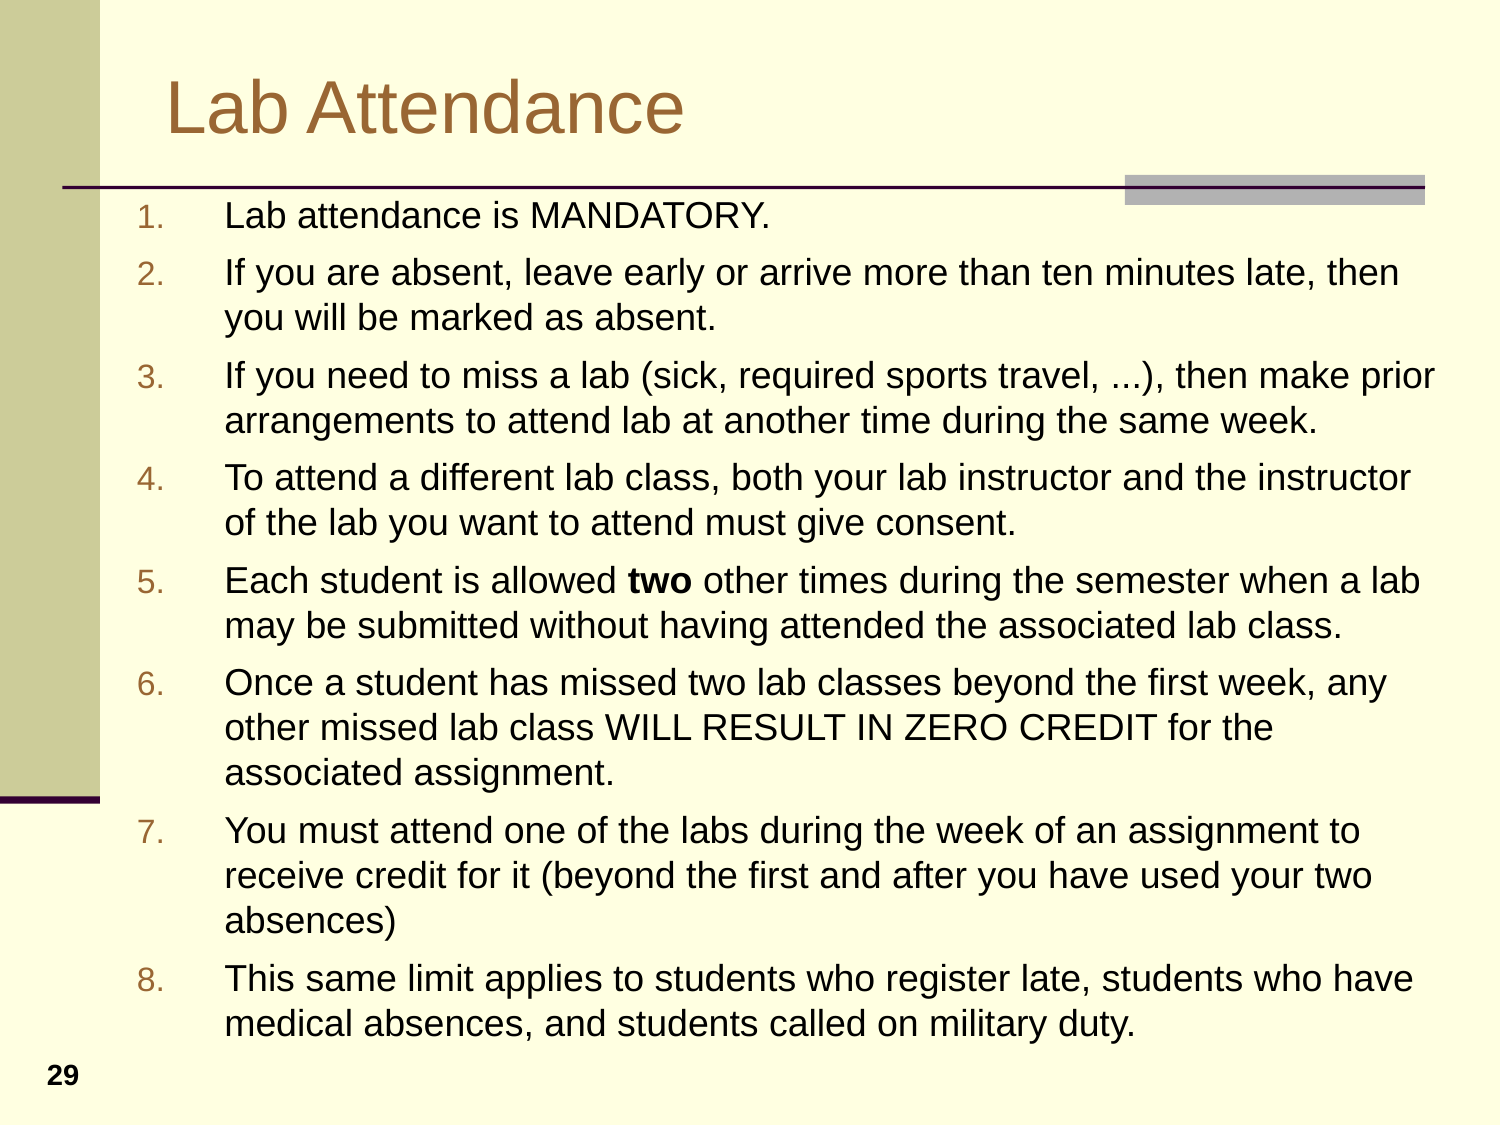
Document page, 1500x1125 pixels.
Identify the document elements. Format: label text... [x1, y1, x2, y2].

slide_number 29 [25, 1047, 101, 1099]
title Lab Attendance [149, 45, 1426, 163]
list Lab attendance is MANDATORY. If you are absent, leave early or arrive more than ten minutes late, then you will be marked as absent. If you need to miss a lab (sick, required sports travel, ...), then make prior arrangements to attend lab at another time during the same week. To attend a different lab class, both your lab instructor and the instructor of the lab you want to attend must give consent. Each student is allowed two other times during the semester when a lab may be submitted without having attended the associated lab class. Once a student has missed two lab classes beyond the first week, any other missed lab class WILL RESULT IN ZERO CREDIT for the associated assignment. You must attend one of the labs during the week of an assignment to receive credit for it (beyond the first and after you have used your two absences) This same limit applies to students who register late, students who have medical absences, and students called on military duty. [119, 183, 1465, 1092]
